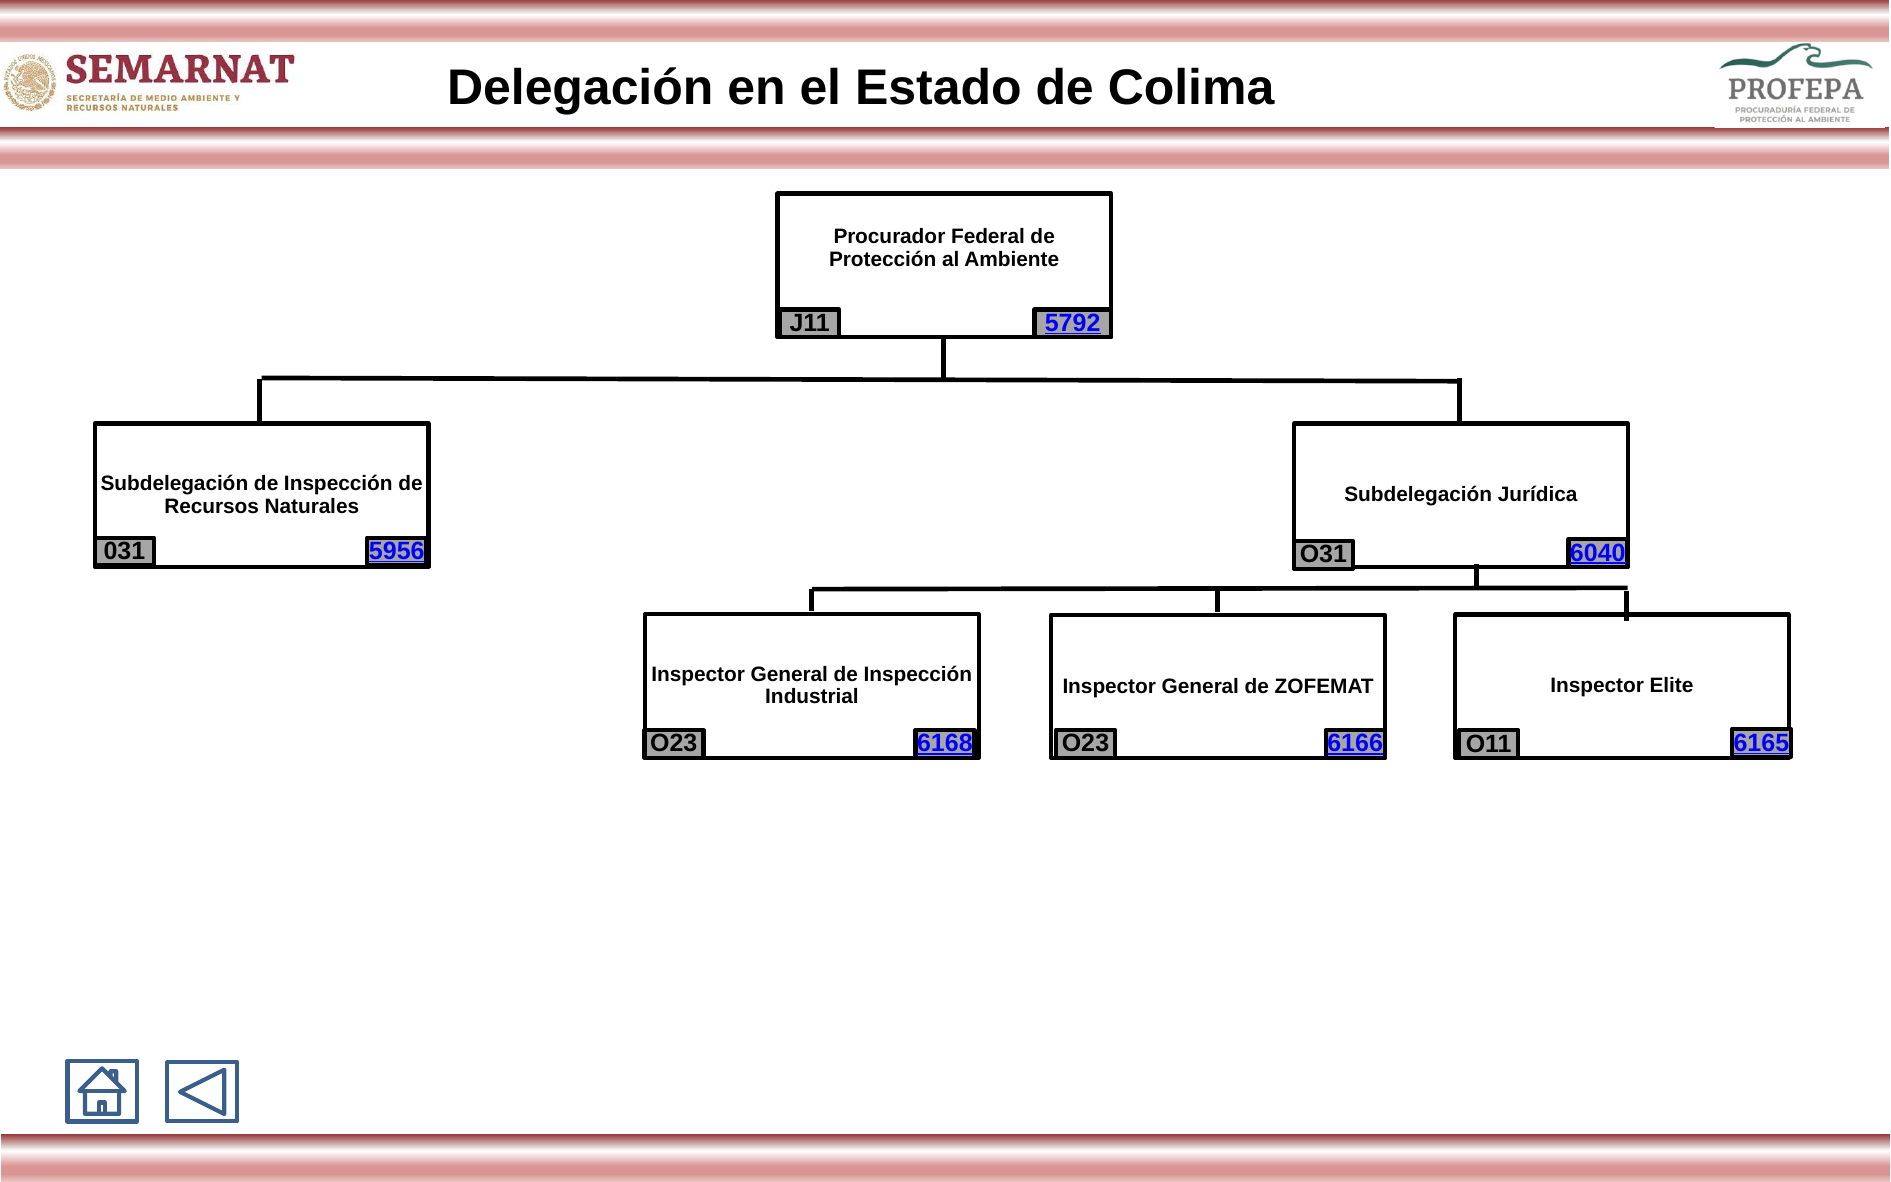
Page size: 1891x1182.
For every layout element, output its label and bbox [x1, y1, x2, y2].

text_box [0, 0, 1891, 1182]
